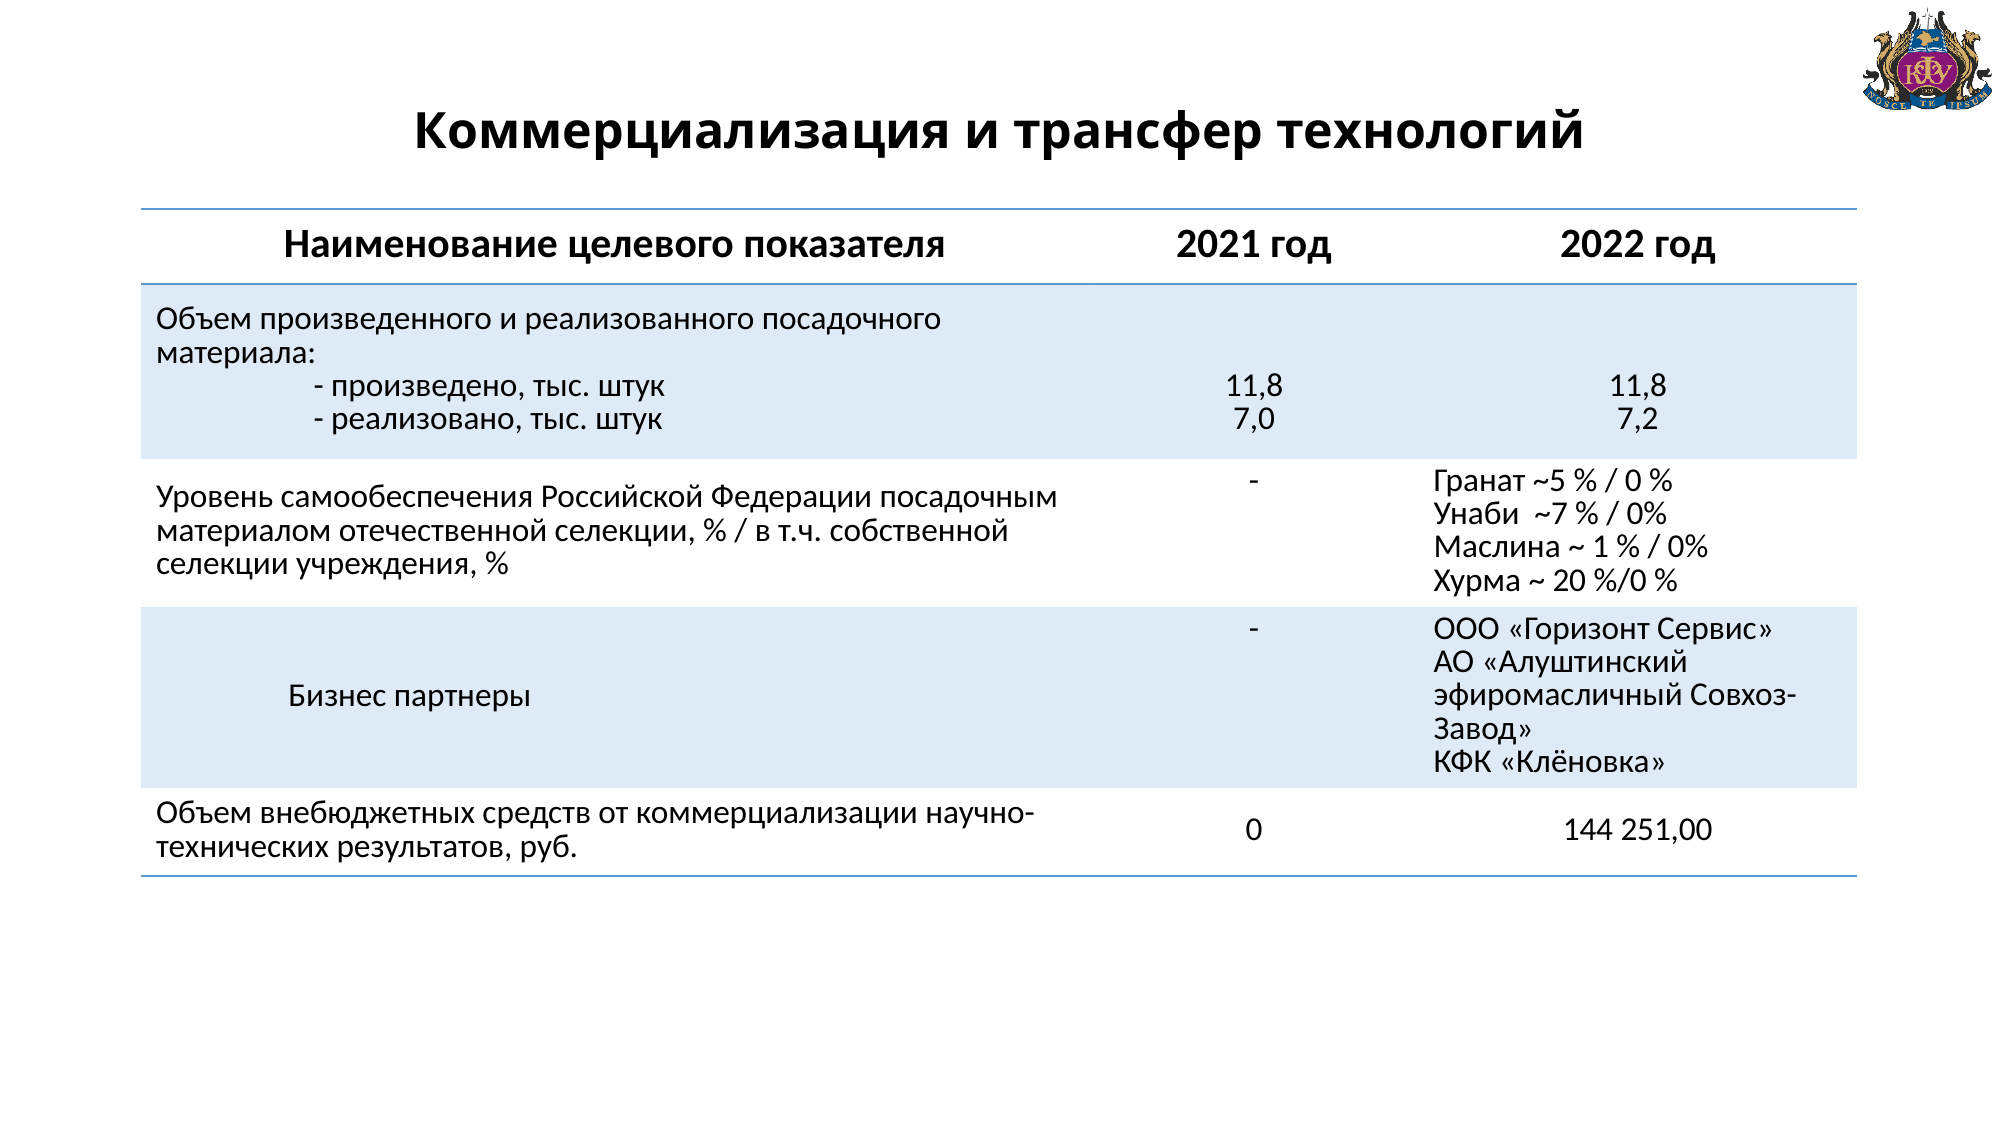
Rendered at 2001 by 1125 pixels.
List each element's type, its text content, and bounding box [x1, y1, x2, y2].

table_header 2021 год [1089, 210, 1419, 283]
table_cell - [1089, 607, 1419, 788]
table_cell Бизнес партнеры [141, 607, 1089, 788]
table_cell Объем внебюджетных средств от коммерциализации научно-технических результатов, руб. [141, 788, 1089, 875]
table_header 2022 год [1419, 210, 1857, 283]
table_cell 11,8 7,2 [1419, 285, 1857, 459]
table_cell 11,8 7,0 [1089, 285, 1419, 459]
table_cell - [1089, 459, 1419, 607]
table_cell Уровень самообеспечения Российской Федерации посадочным материалом отечественной селекции, % / в т.ч. собственной селекции учреждения, % [141, 459, 1089, 607]
table_cell ООО «Горизонт Сервис» АО «Алуштинский эфиромасличный Совхоз-Завод» КФК «Клёновка» [1419, 607, 1857, 788]
picture [1863, 7, 1992, 111]
table_cell Объем произведенного и реализованного посадочного материала: - произведено, тыс. штук - реализовано, тыс. штук [141, 285, 1089, 459]
table_cell 144 251,00 [1419, 788, 1857, 875]
table_header Наименование целевого показателя [141, 210, 1089, 283]
title Коммерциализация и трансфер технологий [137, 97, 1863, 168]
table_cell Гранат ~5 % / 0 % Унаби ~7 % / 0% Маслина ~ 1 % / 0% Хурма ~ 20 %/0 % [1419, 459, 1857, 607]
table_cell 0 [1089, 788, 1419, 875]
